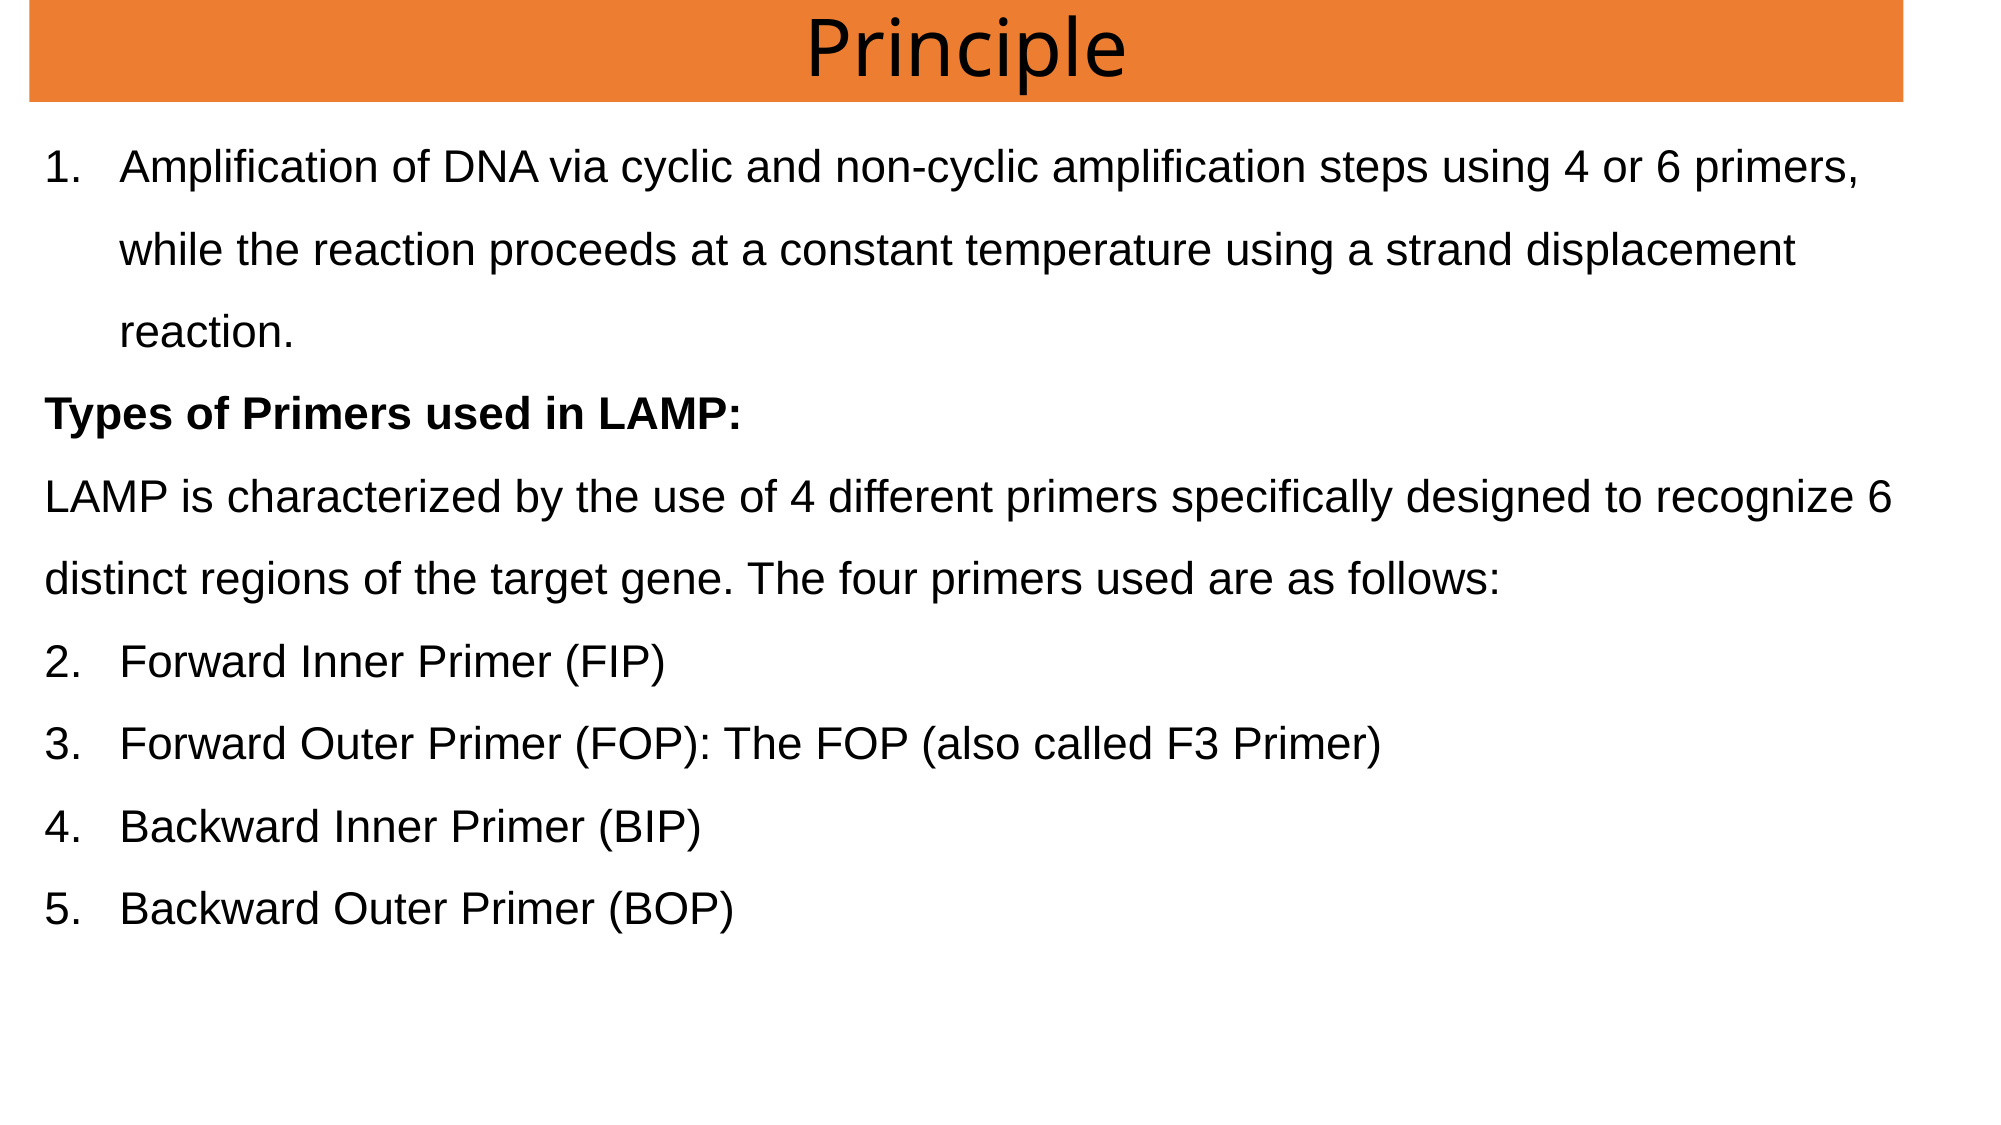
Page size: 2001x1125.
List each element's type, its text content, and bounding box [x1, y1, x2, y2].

title Principle [29, 0, 1904, 101]
list Amplification of DNA via cyclic and non-cyclic amplification steps using 4 or 6 primers, while the reaction proceeds at a constant temperature using a strand displacement reaction. Types of Primers used in LAMP: LAMP is characterized by the use of 4 different primers specifically designed to recognize 6 distinct regions of the target gene. The four primers used are as follows: Forward Inner Primer (FIP) Forward Outer Primer (FOP): The FOP (also called F3 Primer) Backward Inner Primer (BIP) Backward Outer Primer (BOP) [29, 101, 1971, 1088]
